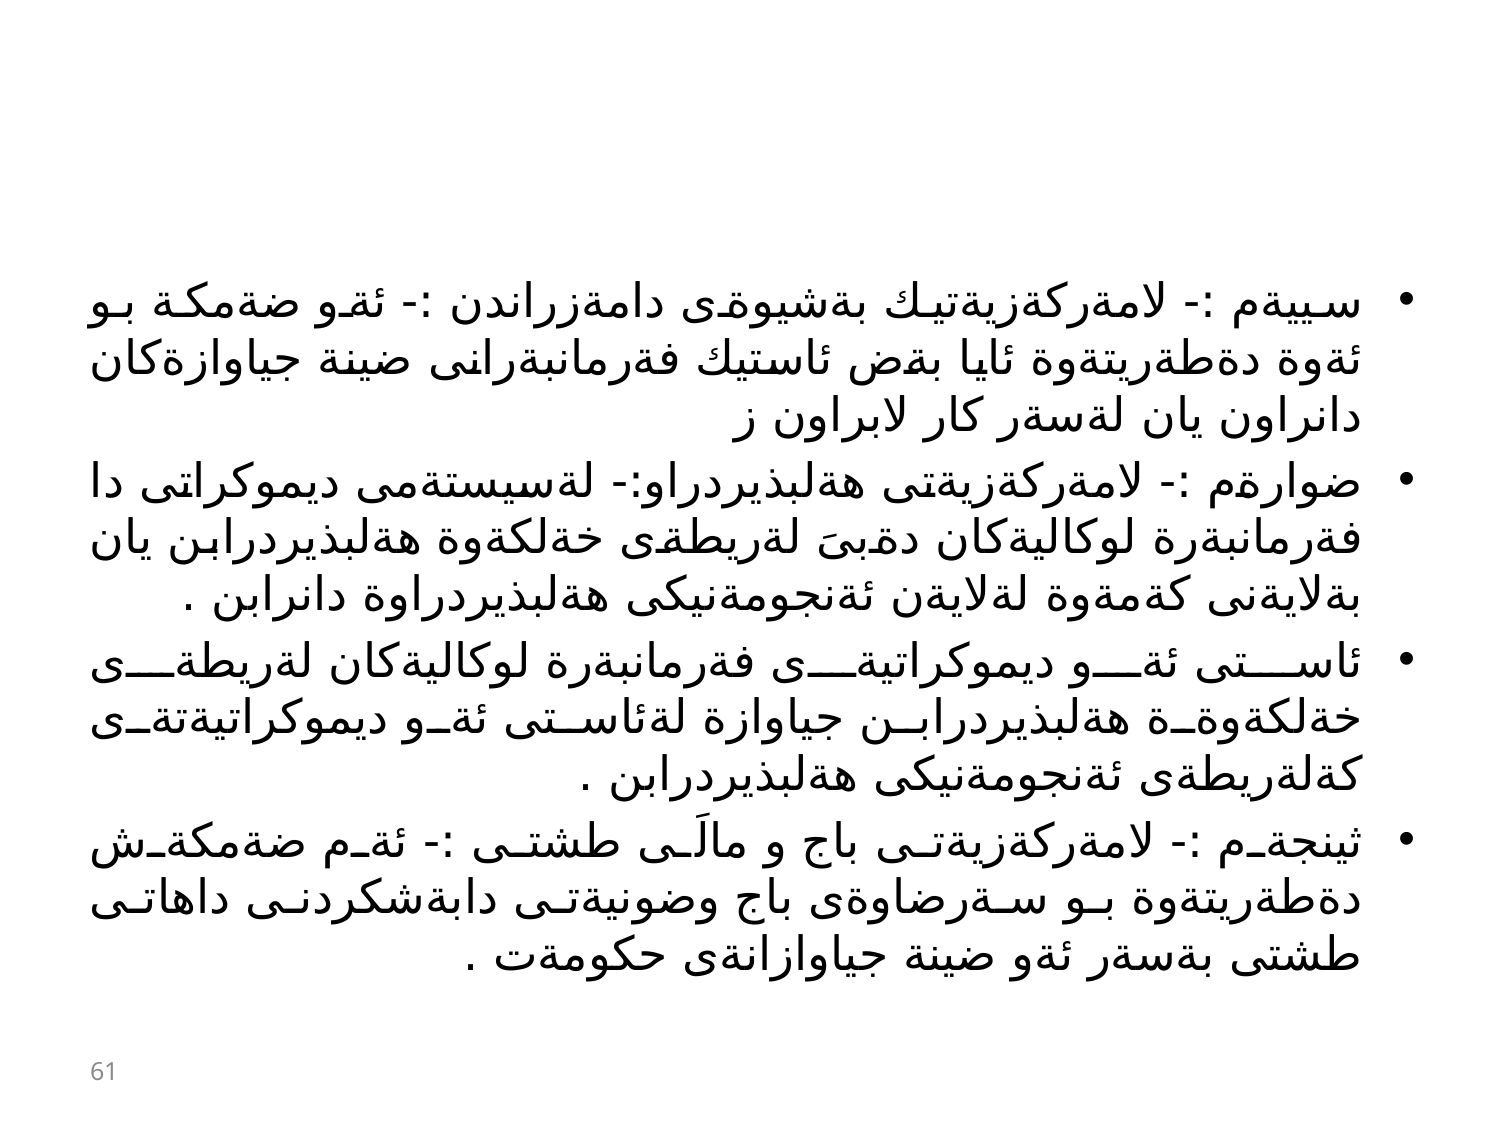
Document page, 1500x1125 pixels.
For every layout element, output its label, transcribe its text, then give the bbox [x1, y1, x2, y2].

slide_number 61 [75, 1042, 425, 1103]
list سييةم :- لامةركةزيةتيك بةشيوةى دامةزراندن :- ئةو ضةمكة بو ئةوة دةطةريتةوة ئايا بةض ئاستيك فةرمانبةرانى ضينة جياوازةكان دانراون يان لةسةر كار لابراون ز ضوارةم :- لامةركةزيةتى هةلبذيردراو:- لةسيستةمى ديموكراتى دا فةرمانبةرة لوكاليةكان دةبىَ لةريطةى خةلكةوة هةلبذيردرابن يان بةلايةنى كةمةوة لةلايةن ئةنجومةنيكى هةلبذيردراوة دانرابن . ئاستى ئةو ديموكراتيةى فةرمانبةرة لوكاليةكان لةريطةى خةلكةوةة هةلبذيردرابن جياوازة لةئاستى ئةو ديموكراتيةتةى كةلةريطةى ئةنجومةنيكى هةلبذيردرابن . ثينجةم :- لامةركةزيةتى باج و مالَى طشتى :- ئةم ضةمكةش دةطةريتةوة بو سةرضاوةى باج وضونيةتى دابةشكردنى داهاتى طشتى بةسةر ئةو ضينة جياوازانةى حكومةت . [75, 262, 1425, 1005]
